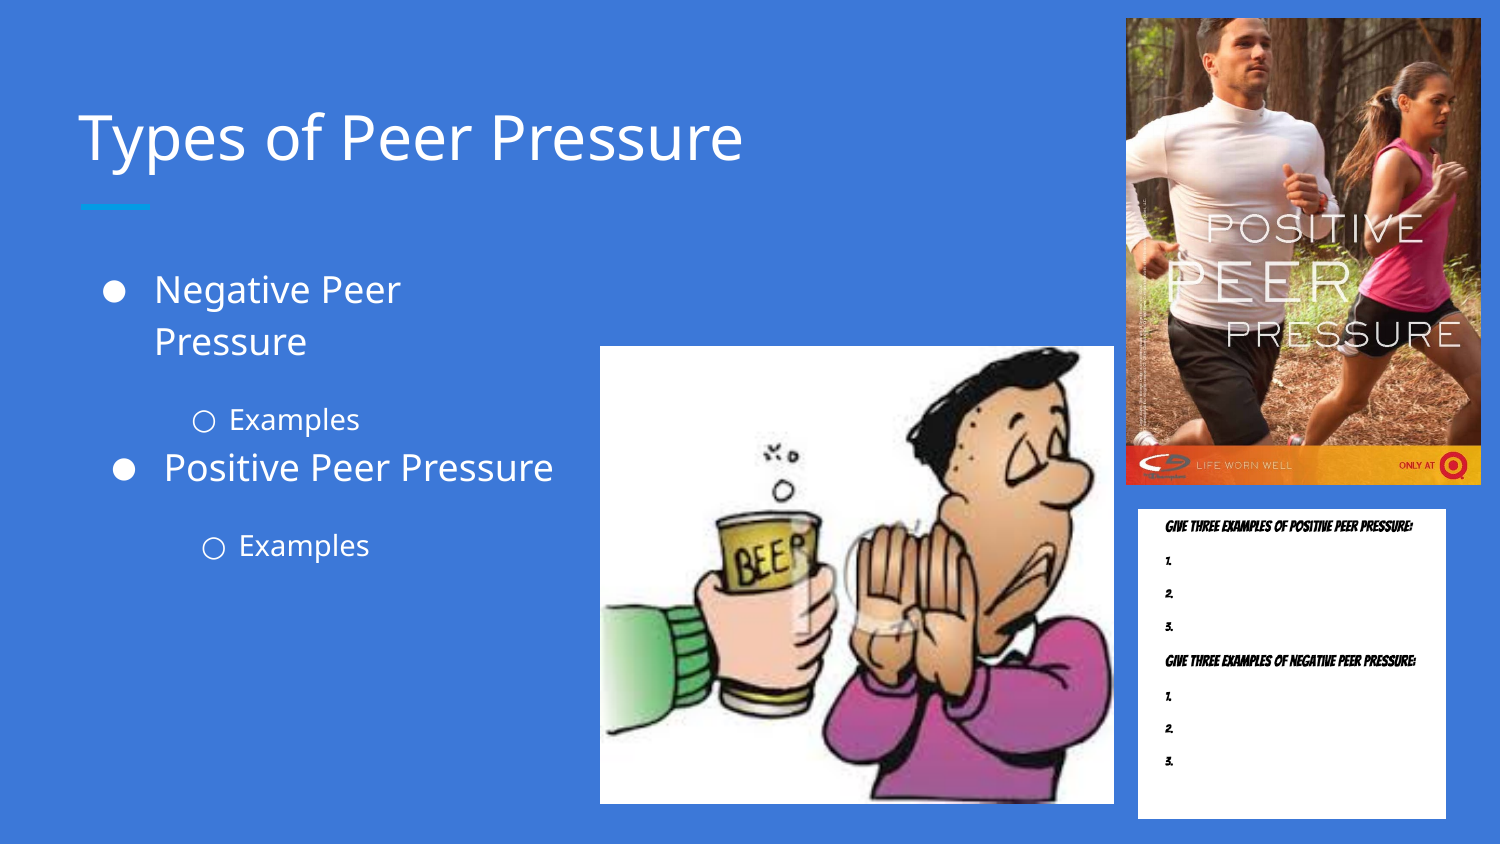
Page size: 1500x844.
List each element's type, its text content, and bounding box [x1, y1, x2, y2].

picture [1126, 17, 1481, 485]
picture [599, 346, 1115, 805]
list Positive Peer Pressure Examples [73, 422, 588, 552]
picture [1138, 509, 1446, 819]
title Types of Peer Pressure [63, 75, 1121, 188]
list Negative Peer Pressure Examples [63, 244, 578, 374]
